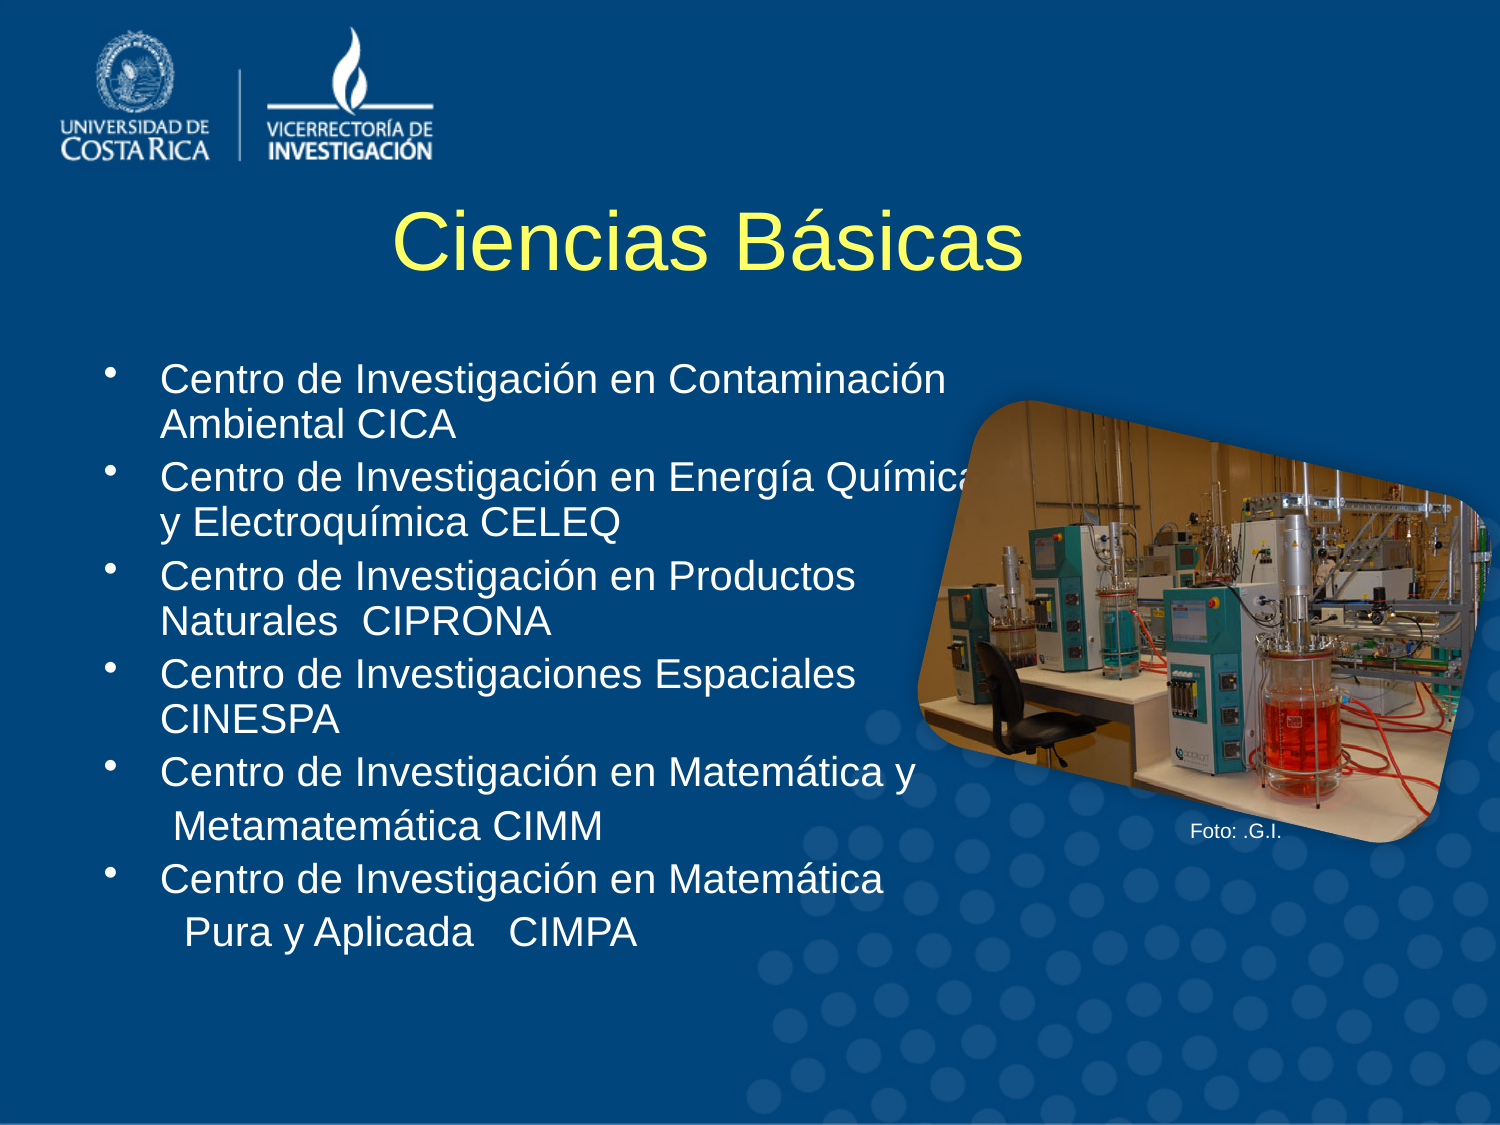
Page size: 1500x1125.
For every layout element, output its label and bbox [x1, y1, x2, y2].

picture [0, 0, 1500, 1125]
list [938, 443, 1471, 800]
